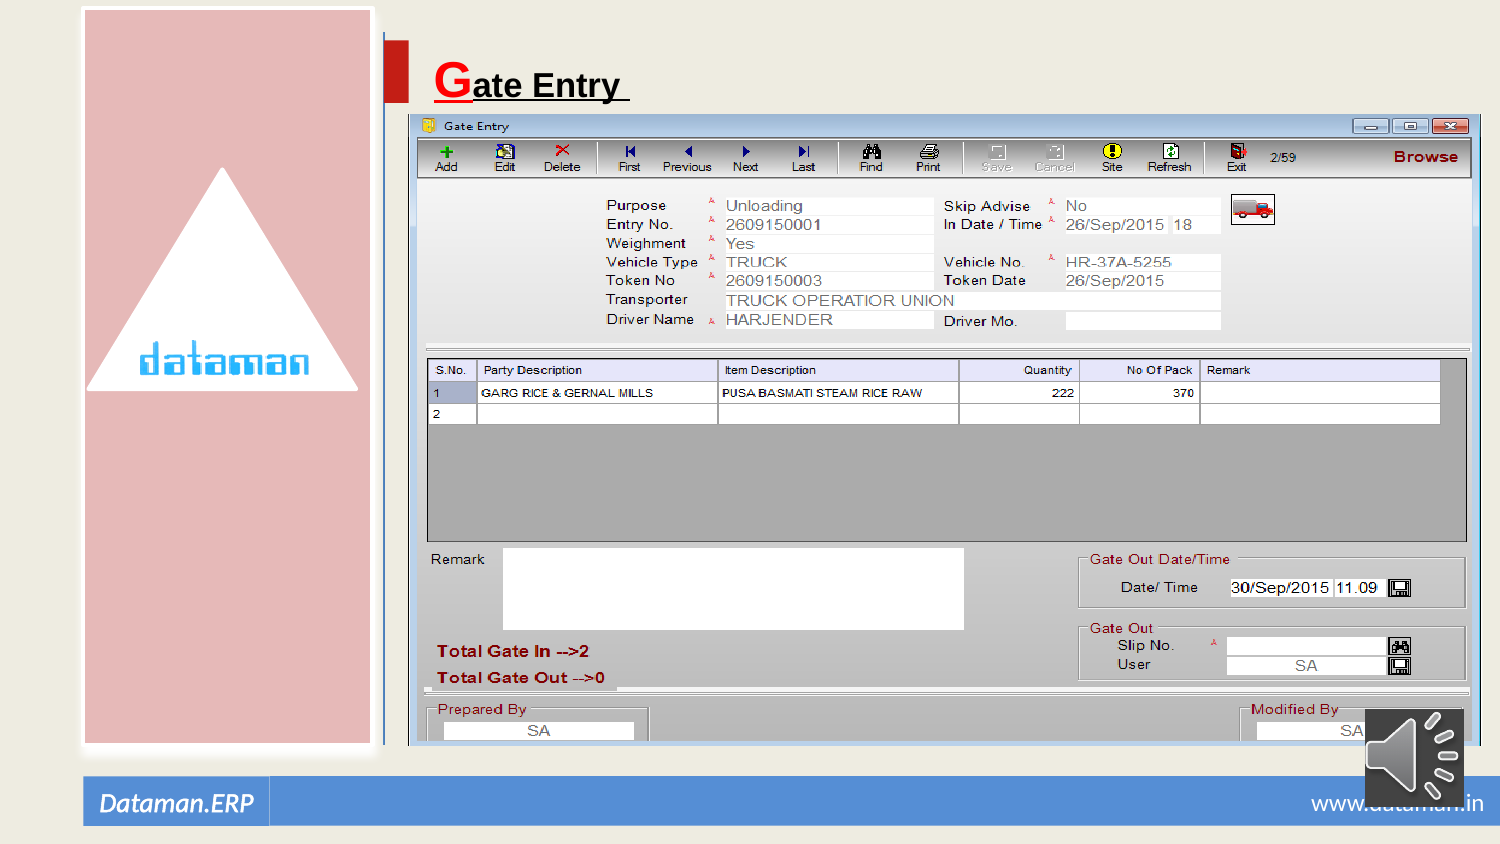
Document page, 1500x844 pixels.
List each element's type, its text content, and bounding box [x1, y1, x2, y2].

footer www.dataman.in [272, 776, 1500, 826]
picture [407, 114, 1483, 809]
text_box Dataman.ERP [81, 774, 272, 828]
text_box [388, 38, 411, 105]
text_box Gate Entry [418, 39, 1412, 113]
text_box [83, 7, 373, 746]
